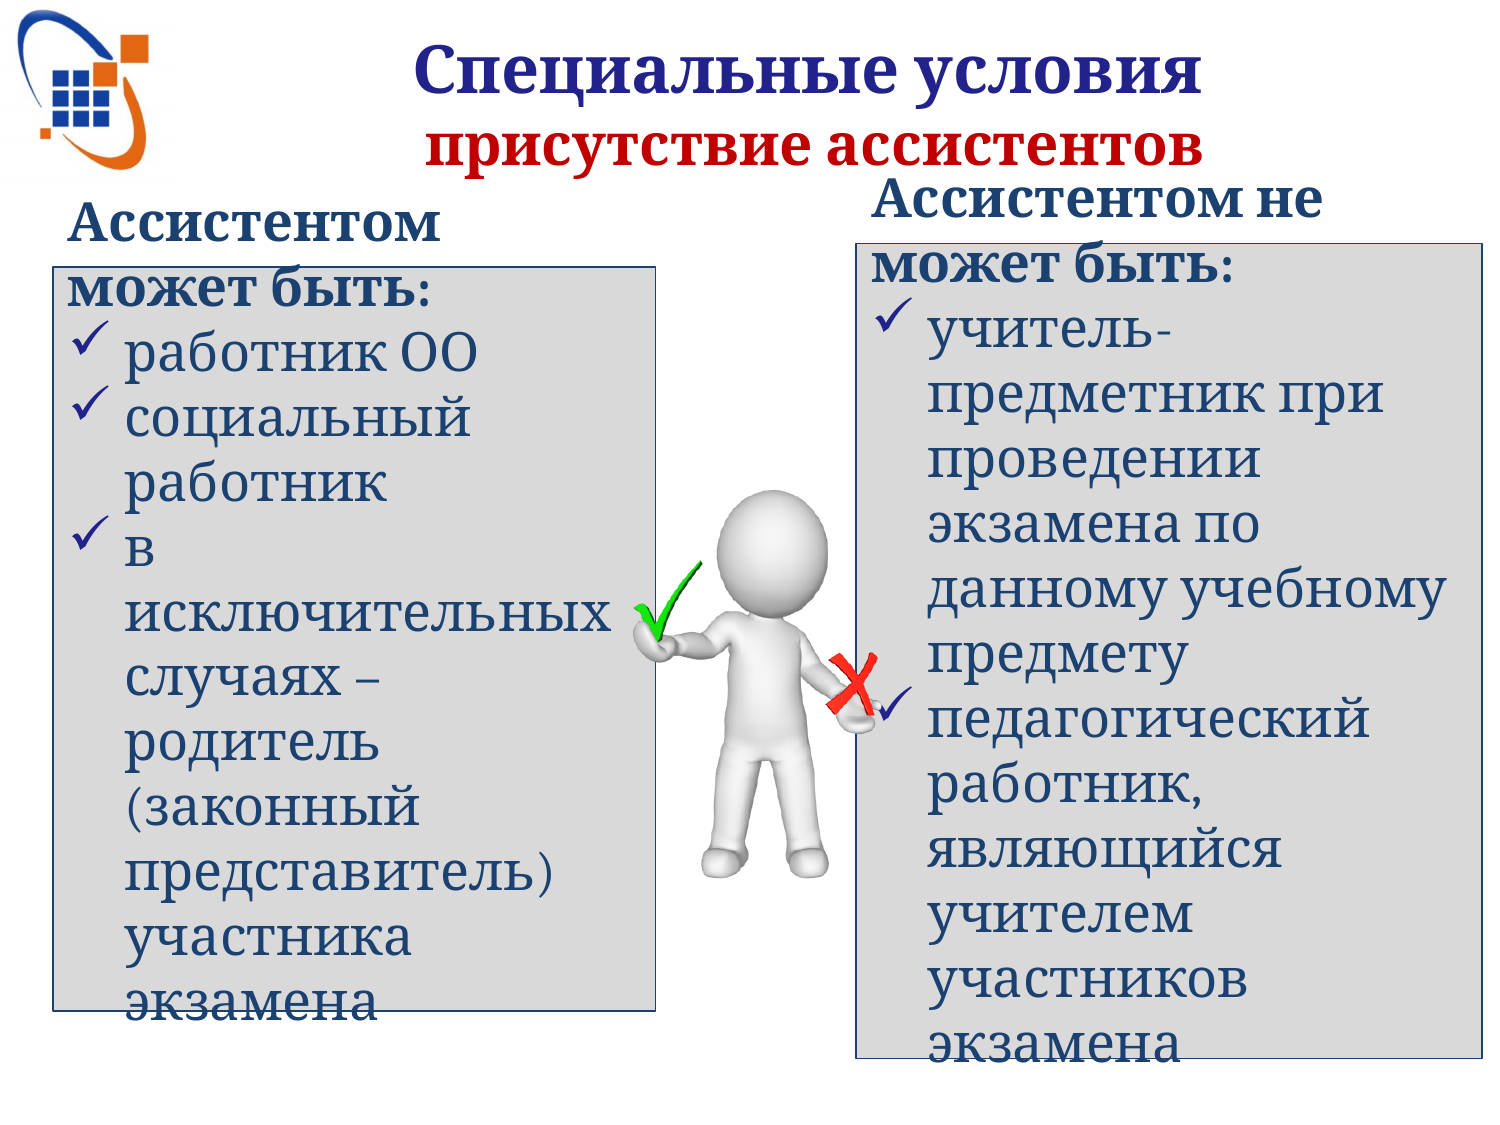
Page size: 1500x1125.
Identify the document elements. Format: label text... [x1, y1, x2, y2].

text_box Ассистентом не может быть: учитель-предметник при проведении экзамена по данному учебному предмету педагогический работник, являющийся учителем участников экзамена [855, 243, 1483, 1059]
text_box Ассистентом может быть: работник ОО социальный работник в исключительных случаях – родитель (законный представитель) участника экзамена [52, 266, 656, 1012]
text_box Специальные условия присутствие ассистентов [171, 48, 1459, 156]
picture [17, 16, 159, 173]
picture [584, 476, 952, 893]
